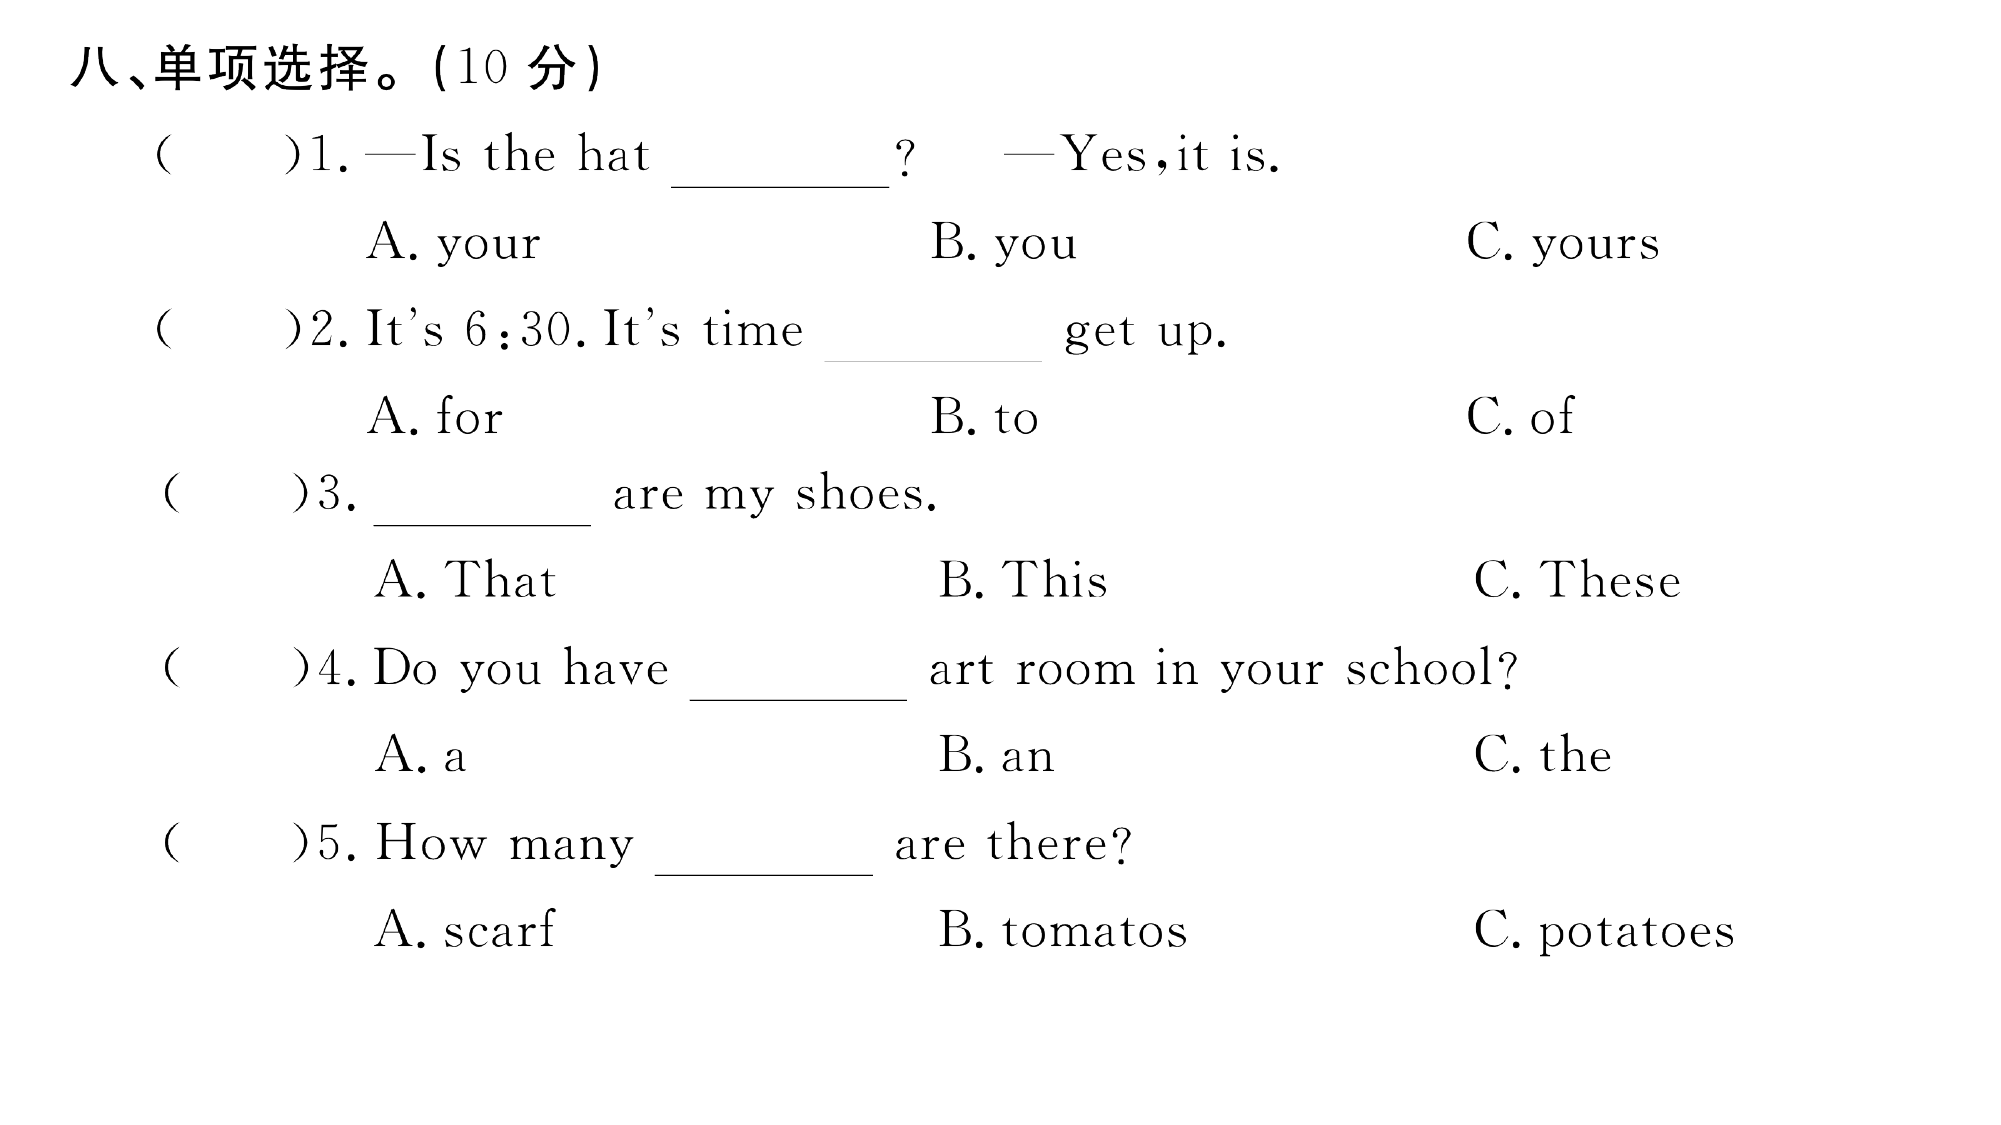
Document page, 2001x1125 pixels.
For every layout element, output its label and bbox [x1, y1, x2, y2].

picture [66, 19, 2000, 965]
